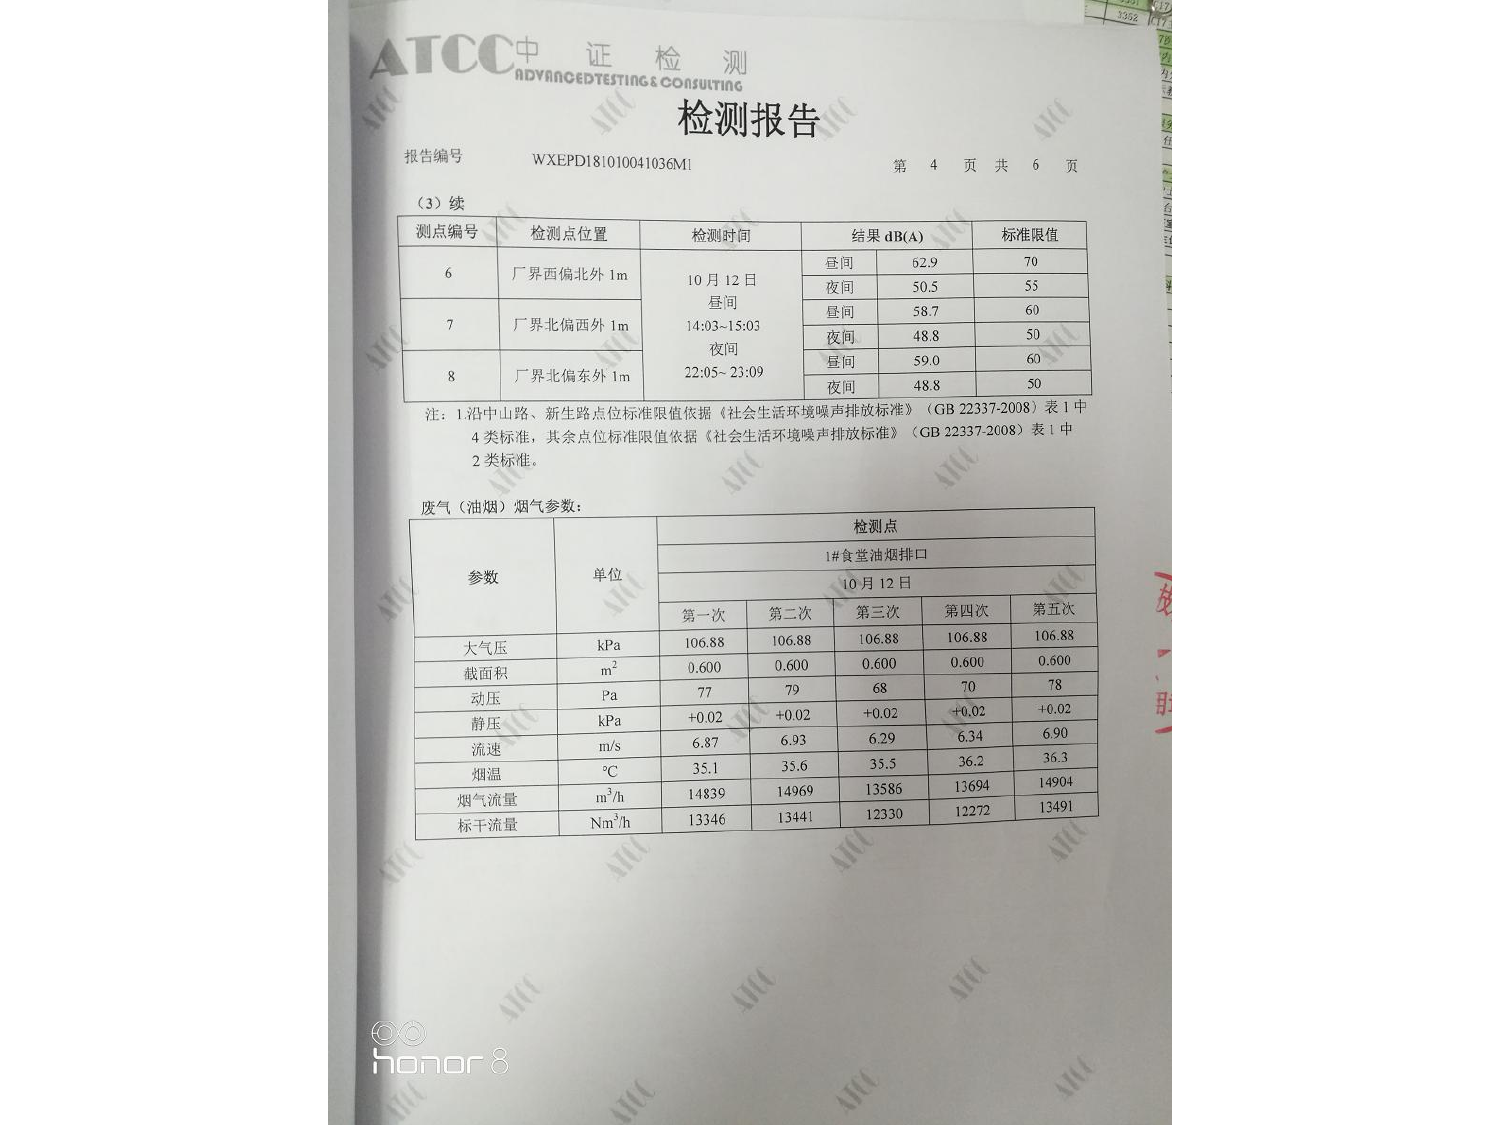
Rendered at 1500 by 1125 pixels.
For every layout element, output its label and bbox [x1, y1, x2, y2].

picture [327, 0, 1172, 1125]
